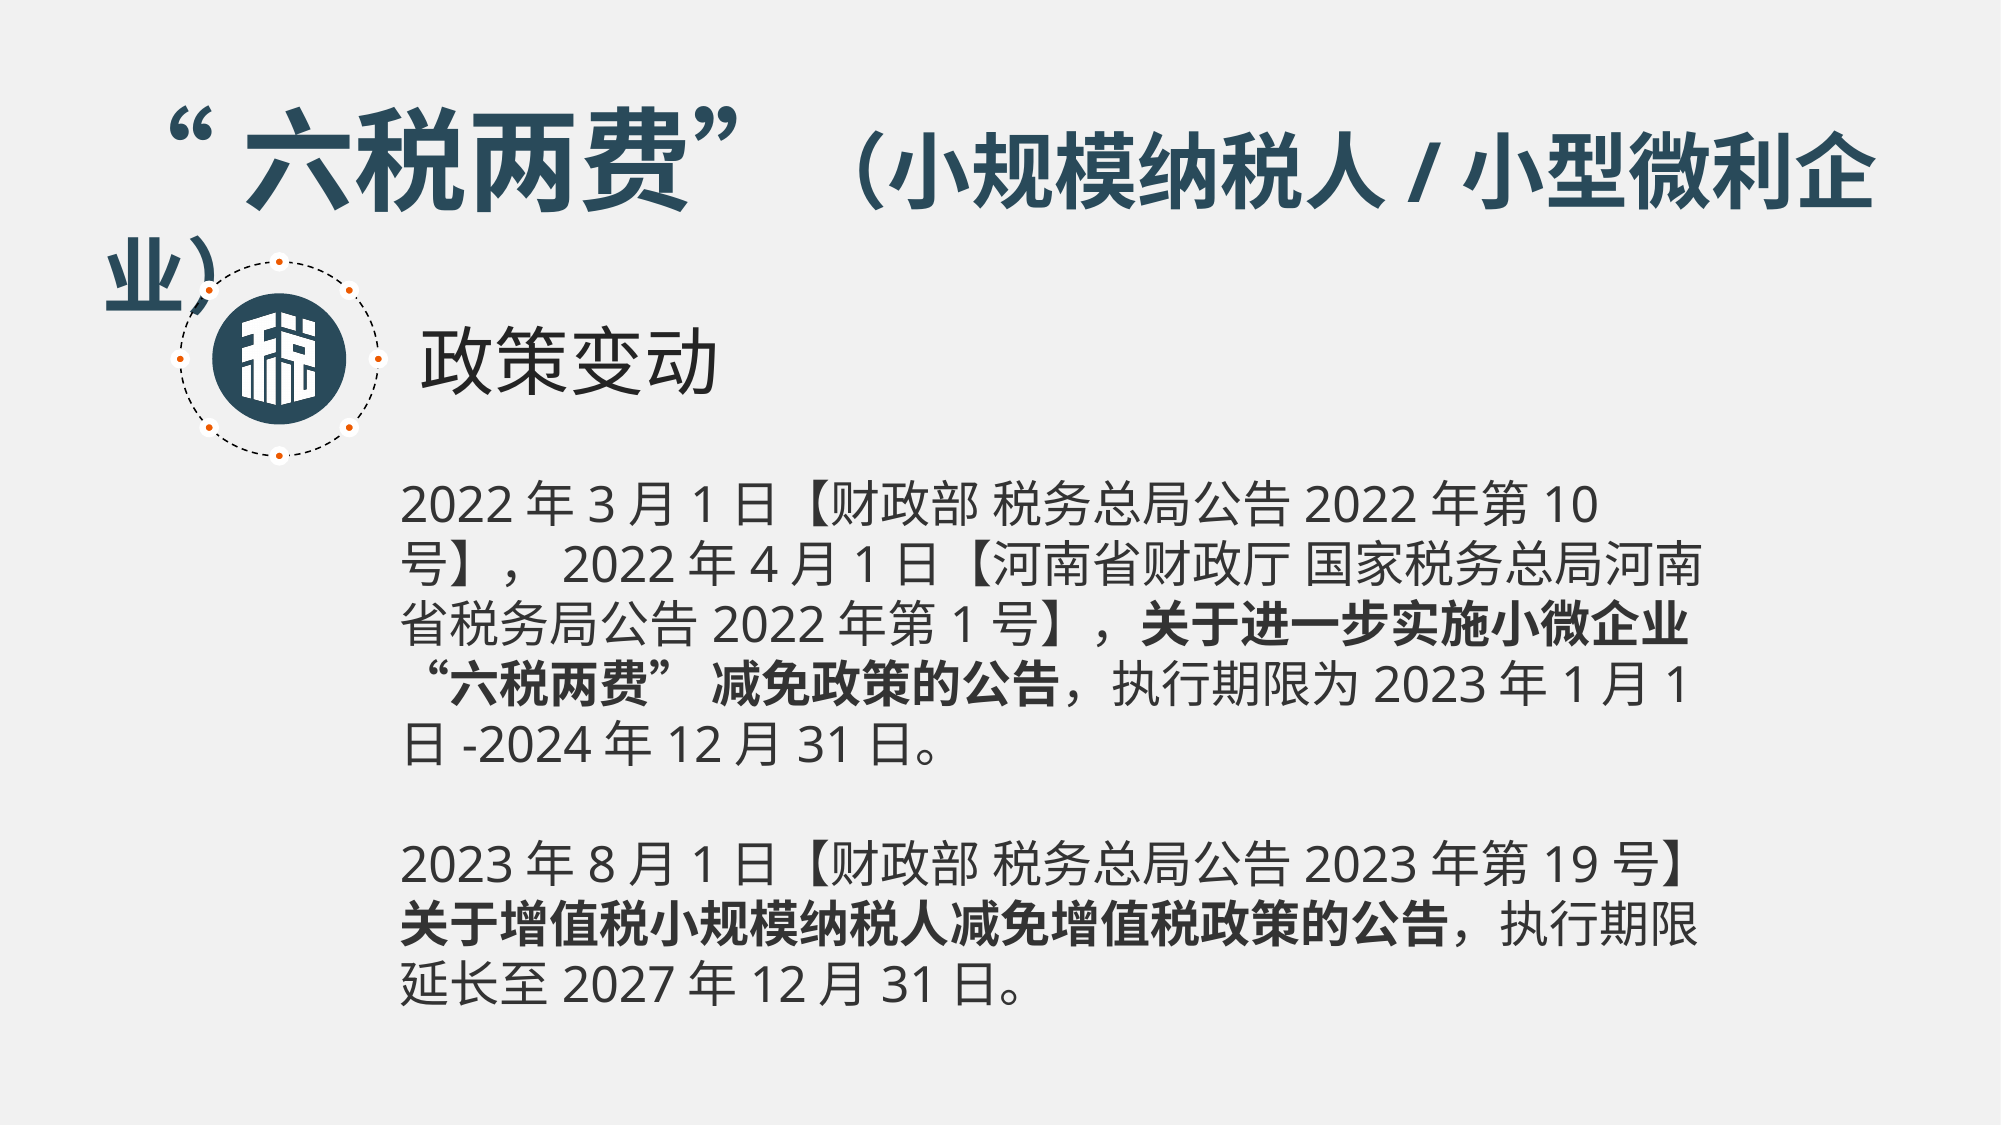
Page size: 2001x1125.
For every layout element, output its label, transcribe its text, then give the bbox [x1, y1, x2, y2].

text_box “六税两费”（小规模纳税人/小型微利企业） [87, 82, 1955, 332]
text_box 2022年3月1日【财政部 税务总局公告2022年第10号】，2022年4月1日【河南省财政厅 国家税务总局河南省税务局公告2022年第1号】，关于进一步实施小微企业“六税两费” 减免政策的公告，执行期限为2023年1月1日-2024年12月31日。 2023年8月1日【财政部 税务总局公告2023年第19号】关于增值税小规模纳税人减免增值税政策的公告，执行期限延长至2027年12月31日。 [385, 465, 1733, 1081]
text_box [173, 255, 808, 463]
picture [231, 311, 326, 406]
